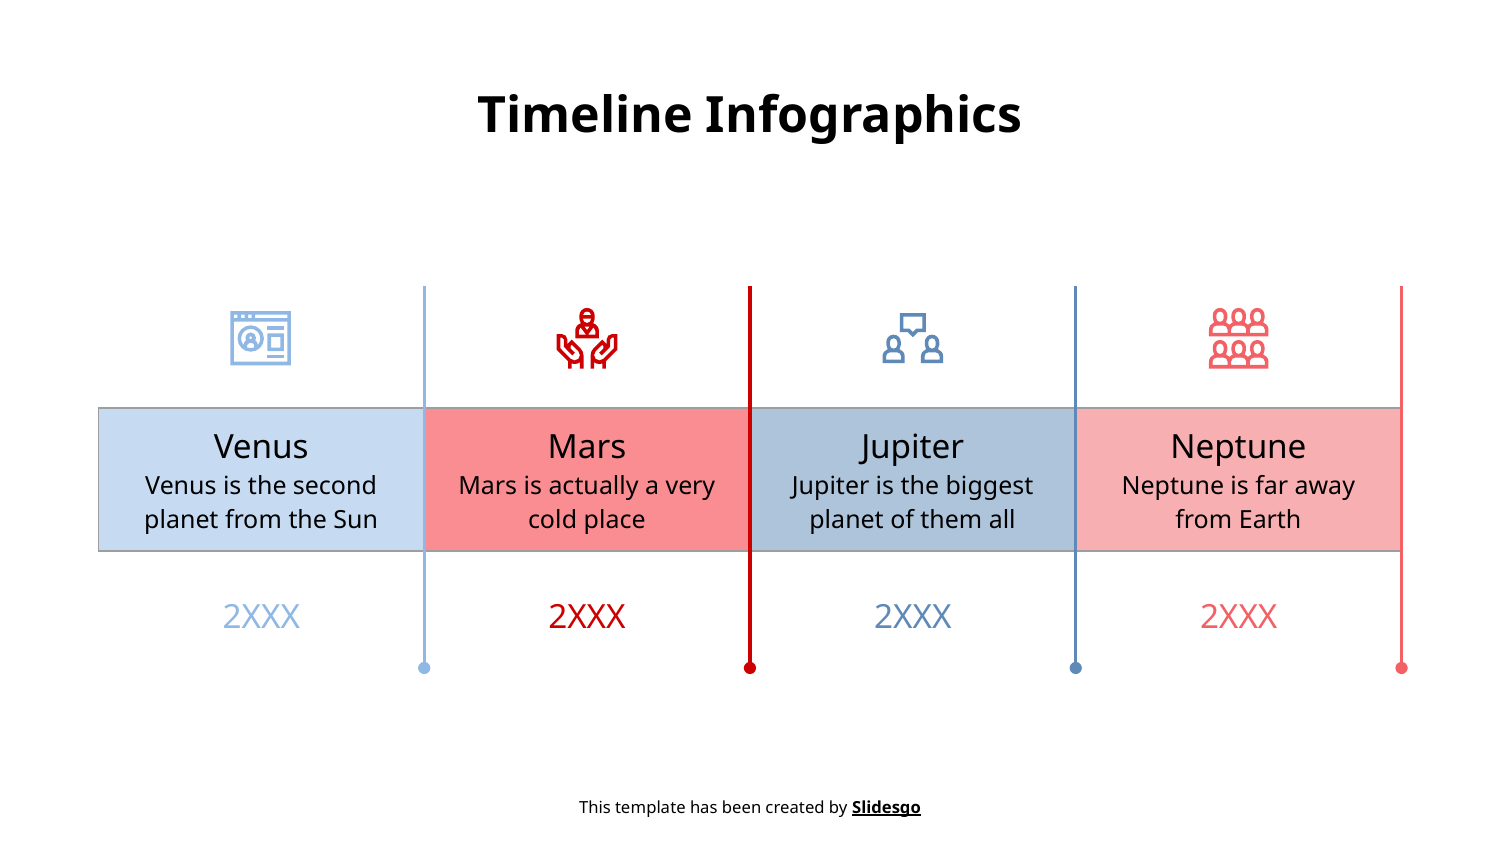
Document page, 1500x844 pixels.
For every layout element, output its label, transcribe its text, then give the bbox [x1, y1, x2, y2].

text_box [230, 310, 292, 366]
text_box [1208, 307, 1269, 369]
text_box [882, 312, 944, 364]
text_box 2XXX [1081, 580, 1397, 638]
table_header Jupiter Jupiter is the biggest planet of them all [754, 409, 1071, 550]
text_box 2XXX [754, 580, 1071, 638]
table_header Mars Mars is actually a very cold place [429, 409, 745, 550]
table_header Venus Venus is the second planet from the Sun [99, 409, 419, 550]
text_box This template has been created by Slidesgo [503, 794, 996, 822]
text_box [556, 307, 618, 369]
text_box 2XXX [98, 580, 419, 638]
table_header Neptune Neptune is far away from Earth [1081, 409, 1397, 550]
title Timeline Infographics [74, 67, 1426, 160]
text_box 2XXX [429, 580, 745, 638]
